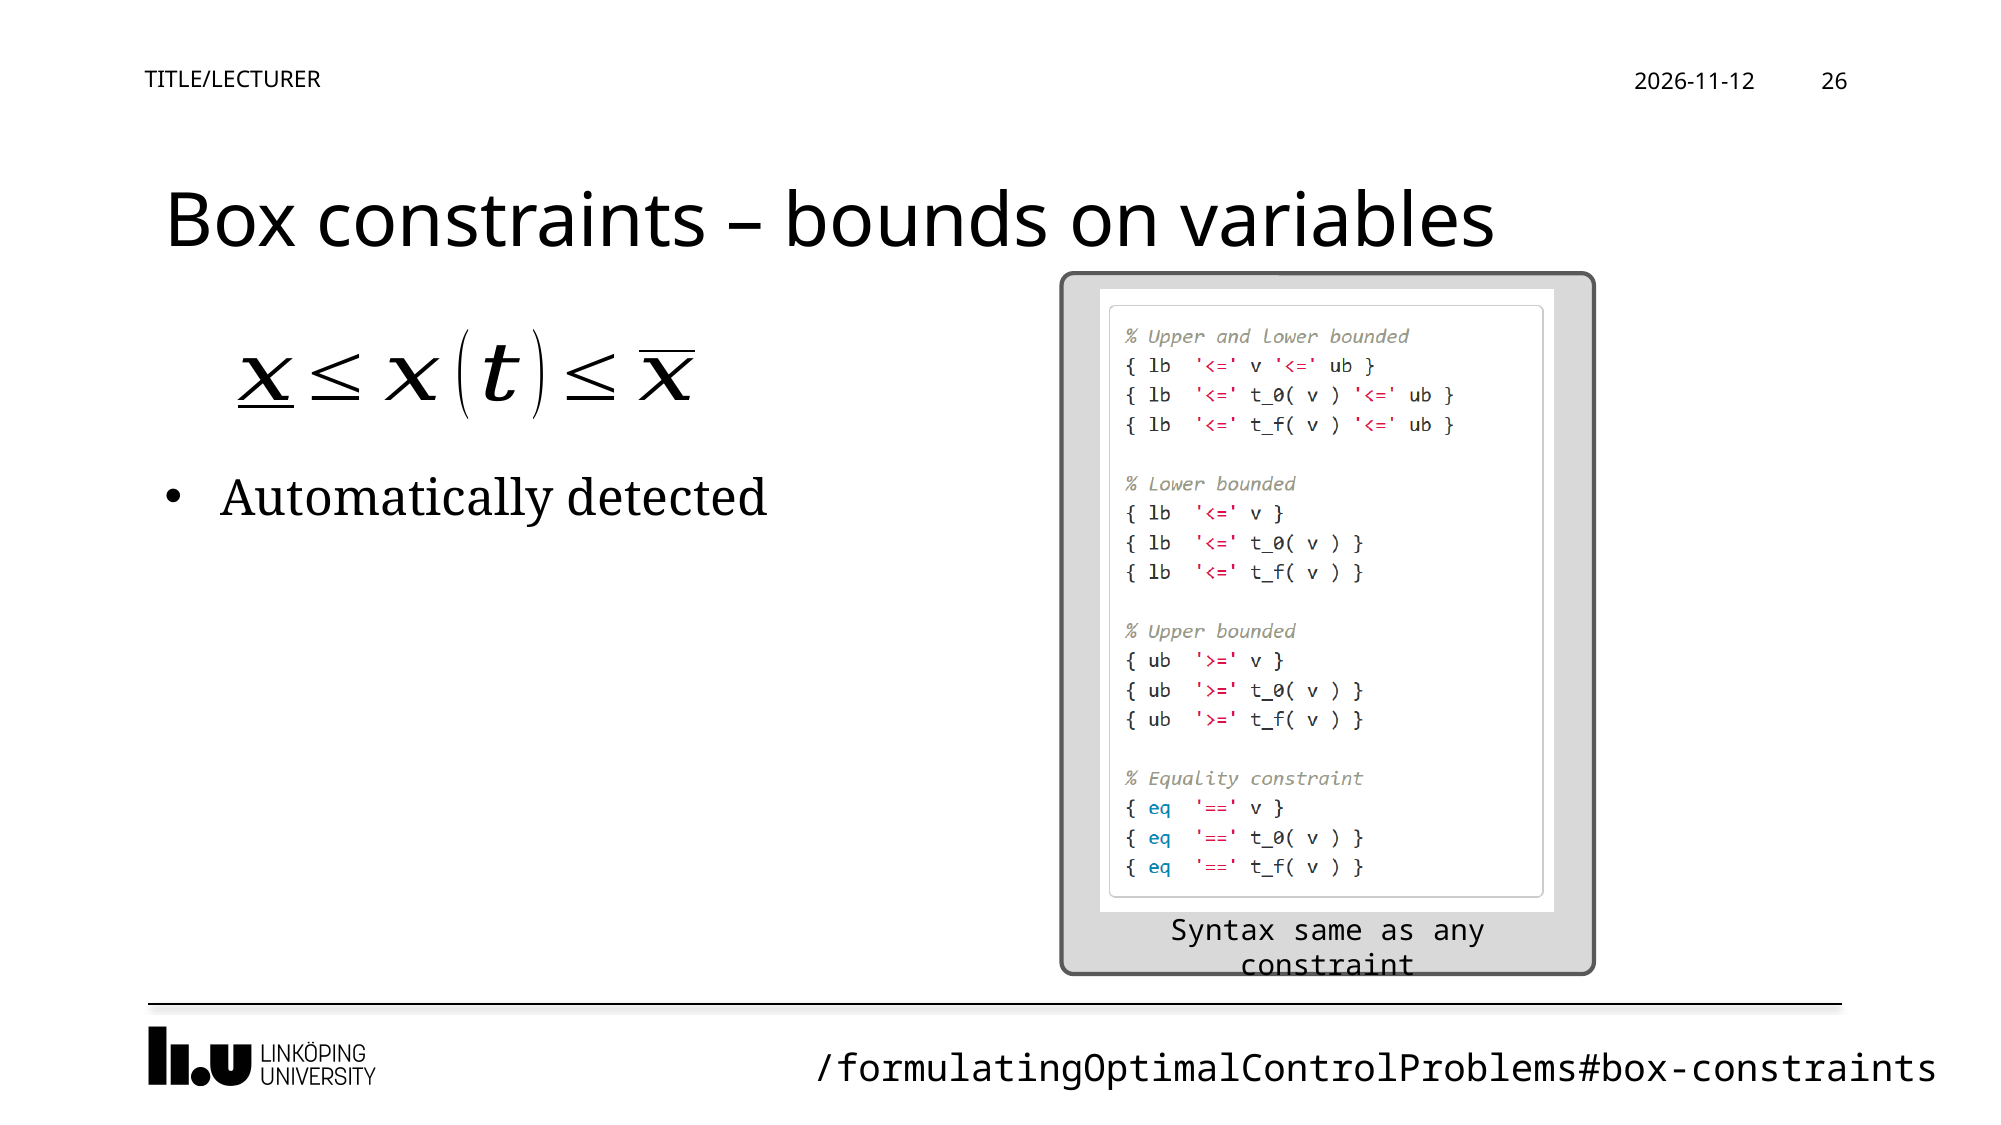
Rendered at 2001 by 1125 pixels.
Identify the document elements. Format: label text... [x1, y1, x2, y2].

list Automatically detected [149, 300, 995, 968]
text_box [1061, 272, 1595, 975]
footer TITLE/LECTURER [129, 59, 1407, 103]
text_box /formulatingOptimalControlProblems#box-constraints [798, 1036, 2000, 1096]
picture [146, 1023, 378, 1089]
slide_number 26 [1741, 59, 1863, 103]
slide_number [1457, 59, 1741, 103]
title Box constraints – bounds on variables [149, 163, 1843, 301]
